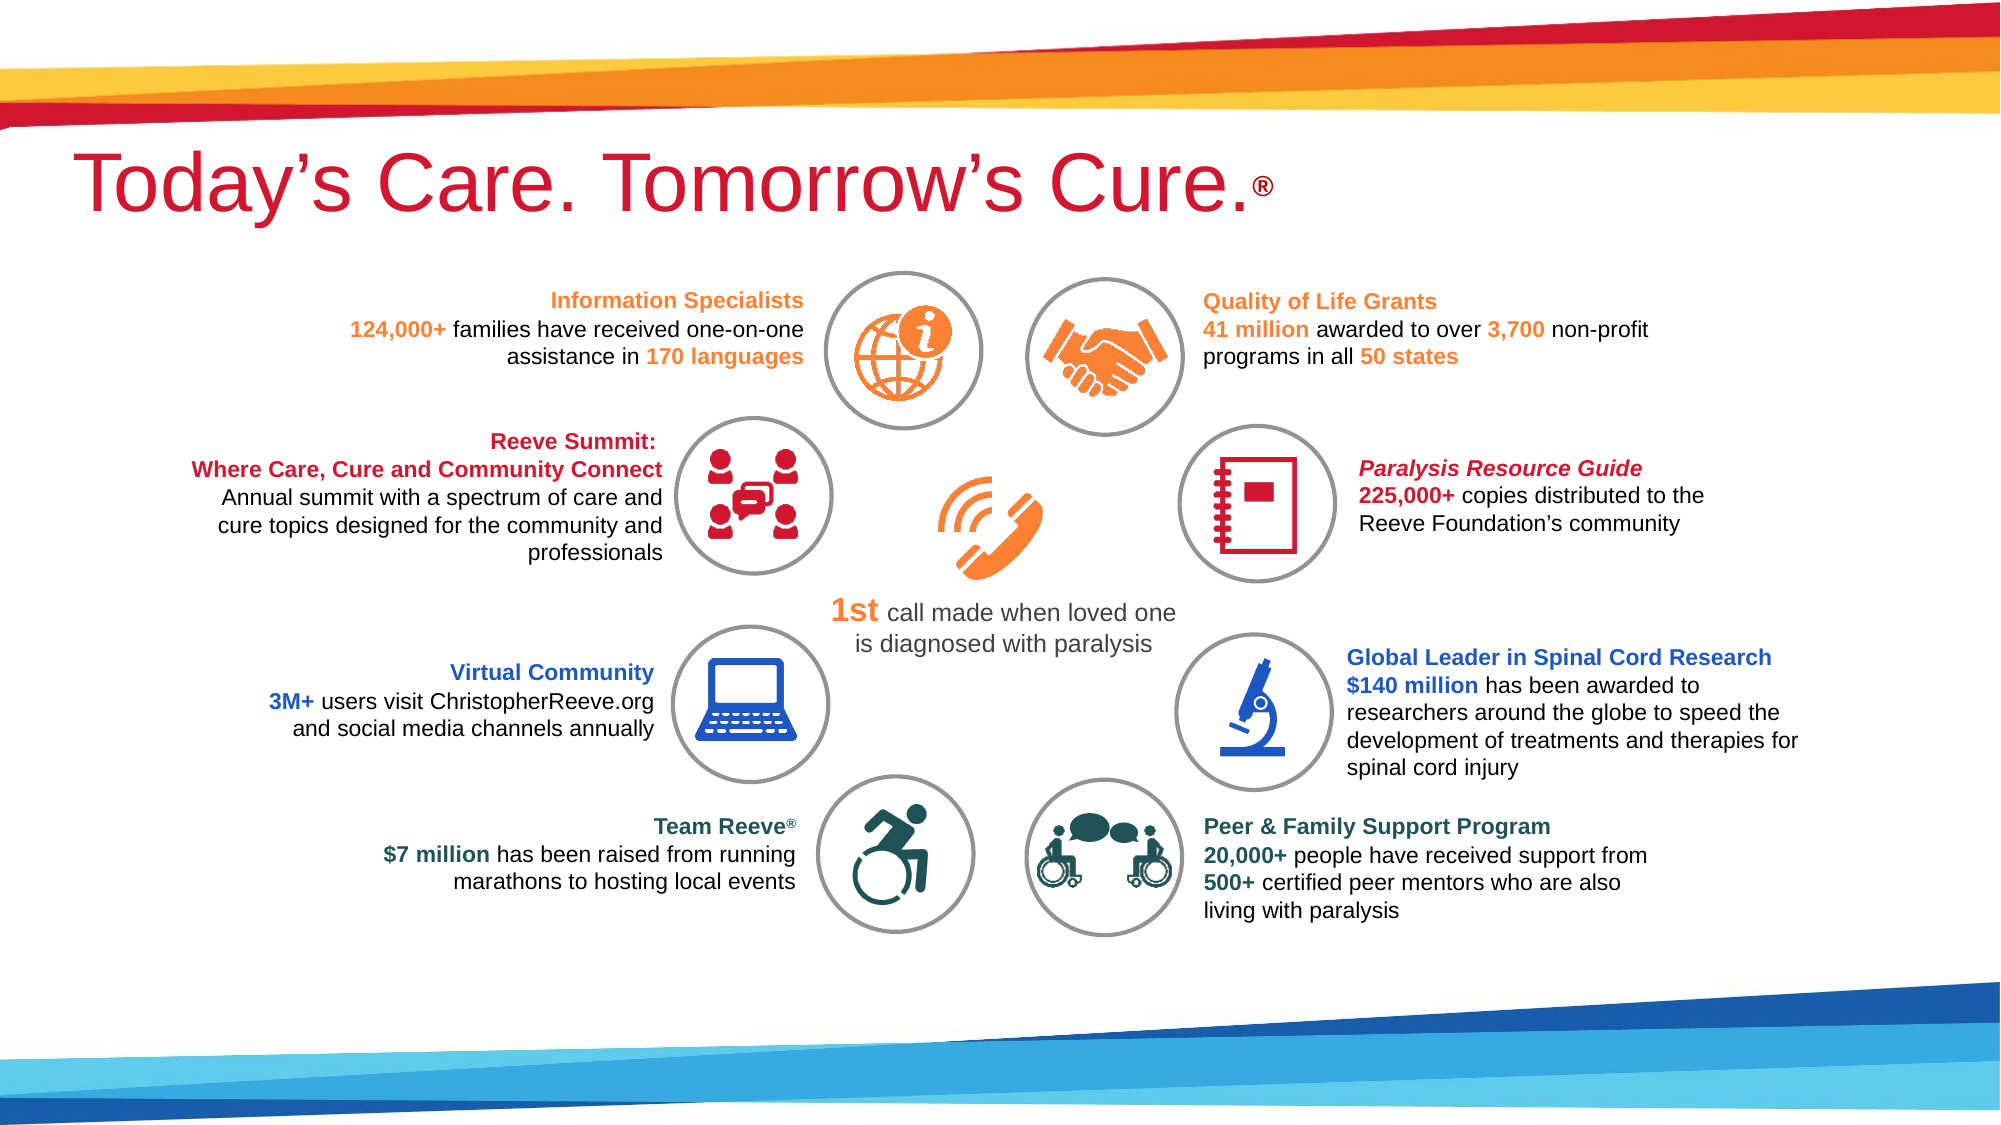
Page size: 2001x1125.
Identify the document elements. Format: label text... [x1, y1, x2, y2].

text_box Virtual Community 3M+ users visit ChristopherReeve.org and social media channels annually [242, 657, 656, 742]
text_box Reeve Summit: Where Care, Cure and Community Connect Annual summit with a spectrum of care and cure topics designed for the community and professionals [183, 425, 665, 566]
picture [916, 453, 1067, 604]
text_box Paralysis Resource Guide 225,000+ copies distributed to the Reeve Foundation’s community [1344, 446, 1777, 544]
text_box Information Specialists 124,000+ families have received one-on-one assistance in 170 languages [346, 285, 667, 370]
picture [704, 445, 802, 543]
picture [1200, 452, 1308, 559]
picture [694, 648, 797, 751]
picture [848, 298, 958, 409]
picture [1196, 652, 1308, 763]
text_box Team Reeve® $7 million has been raised from running marathons to hosting local events [330, 811, 667, 895]
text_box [1024, 812, 1184, 891]
picture [0, 0, 2000, 141]
picture [830, 794, 950, 914]
picture [1030, 283, 1180, 433]
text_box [672, 272, 1336, 936]
text_box Global Leader in Spinal Cord Research $140 million has been awarded to researchers around the globe to speed the development of treatments and therapies for spinal cord injury [1344, 642, 1804, 781]
text_box Peer & Family Support Program 20,000+ people have received support from 500+ certified peer mentors who are also living with paralysis [1340, 811, 1661, 923]
picture [0, 982, 2000, 1125]
text_box Quality of Life Grants 41 million awarded to over 3,700 non-profit programs in all 50 states [1340, 284, 1677, 370]
text_box Today’s Care. Tomorrow’s Cure.® [57, 152, 1661, 236]
